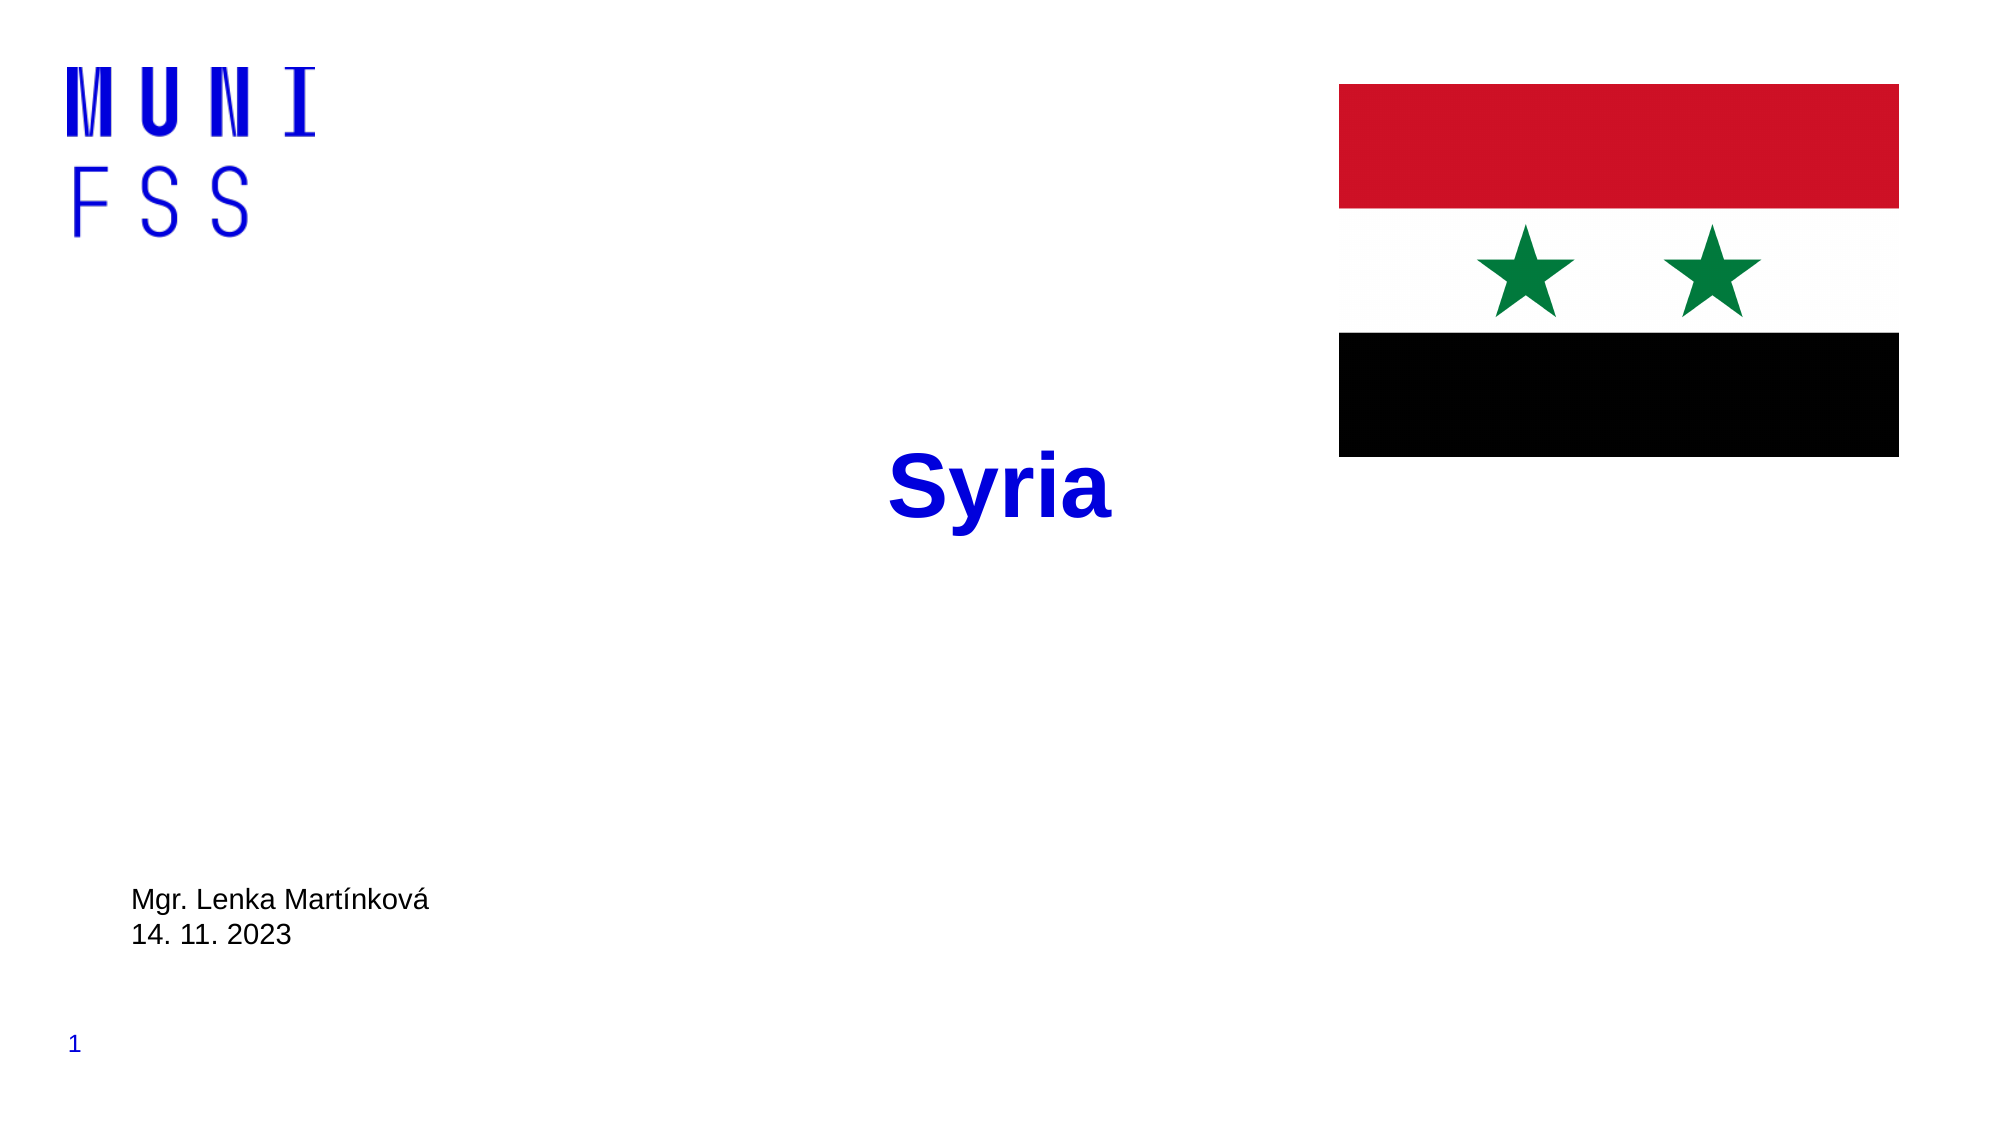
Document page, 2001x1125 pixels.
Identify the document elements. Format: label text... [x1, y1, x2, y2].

text_box Mgr. Lenka Martínková 14. 11. 2023 [116, 872, 953, 958]
picture [67, 67, 315, 238]
picture [1339, 84, 1899, 457]
slide_number 1 [67, 716, 89, 1125]
title Syria [67, 426, 1932, 619]
